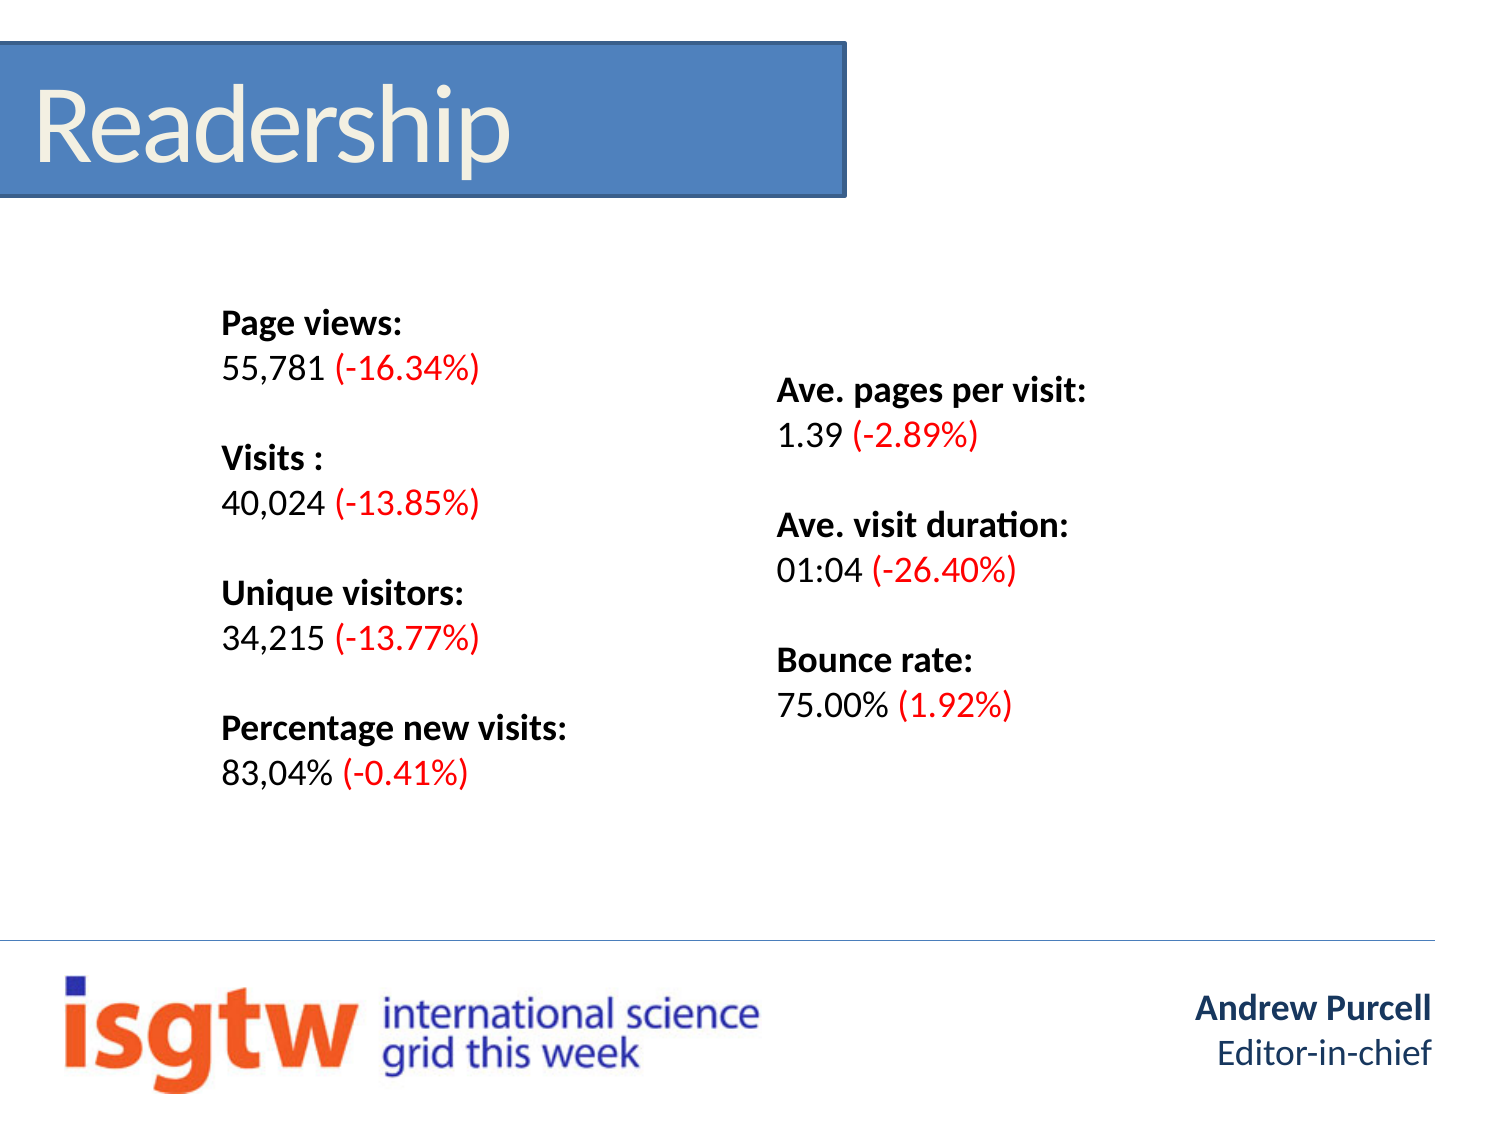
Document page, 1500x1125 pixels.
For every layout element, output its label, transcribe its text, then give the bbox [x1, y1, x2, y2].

text_box Ave. pages per visit: 1.39 (-2.89%) Ave. visit duration: 01:04 (-26.40%) Bounce rate: 75.00% (1.92%) [761, 312, 1306, 733]
text_box Page views: 55,781 (-16.34%) Visits : 40,024 (-13.85%) Unique visitors: 34,215 (-13.77%) Percentage new visits: 83,04% (-0.41%) [206, 290, 700, 890]
text_box [0, 41, 847, 198]
picture [64, 975, 763, 1095]
text_box Readership [17, 42, 833, 193]
text_box Andrew Purcell Editor-in-chief [809, 975, 1447, 1081]
